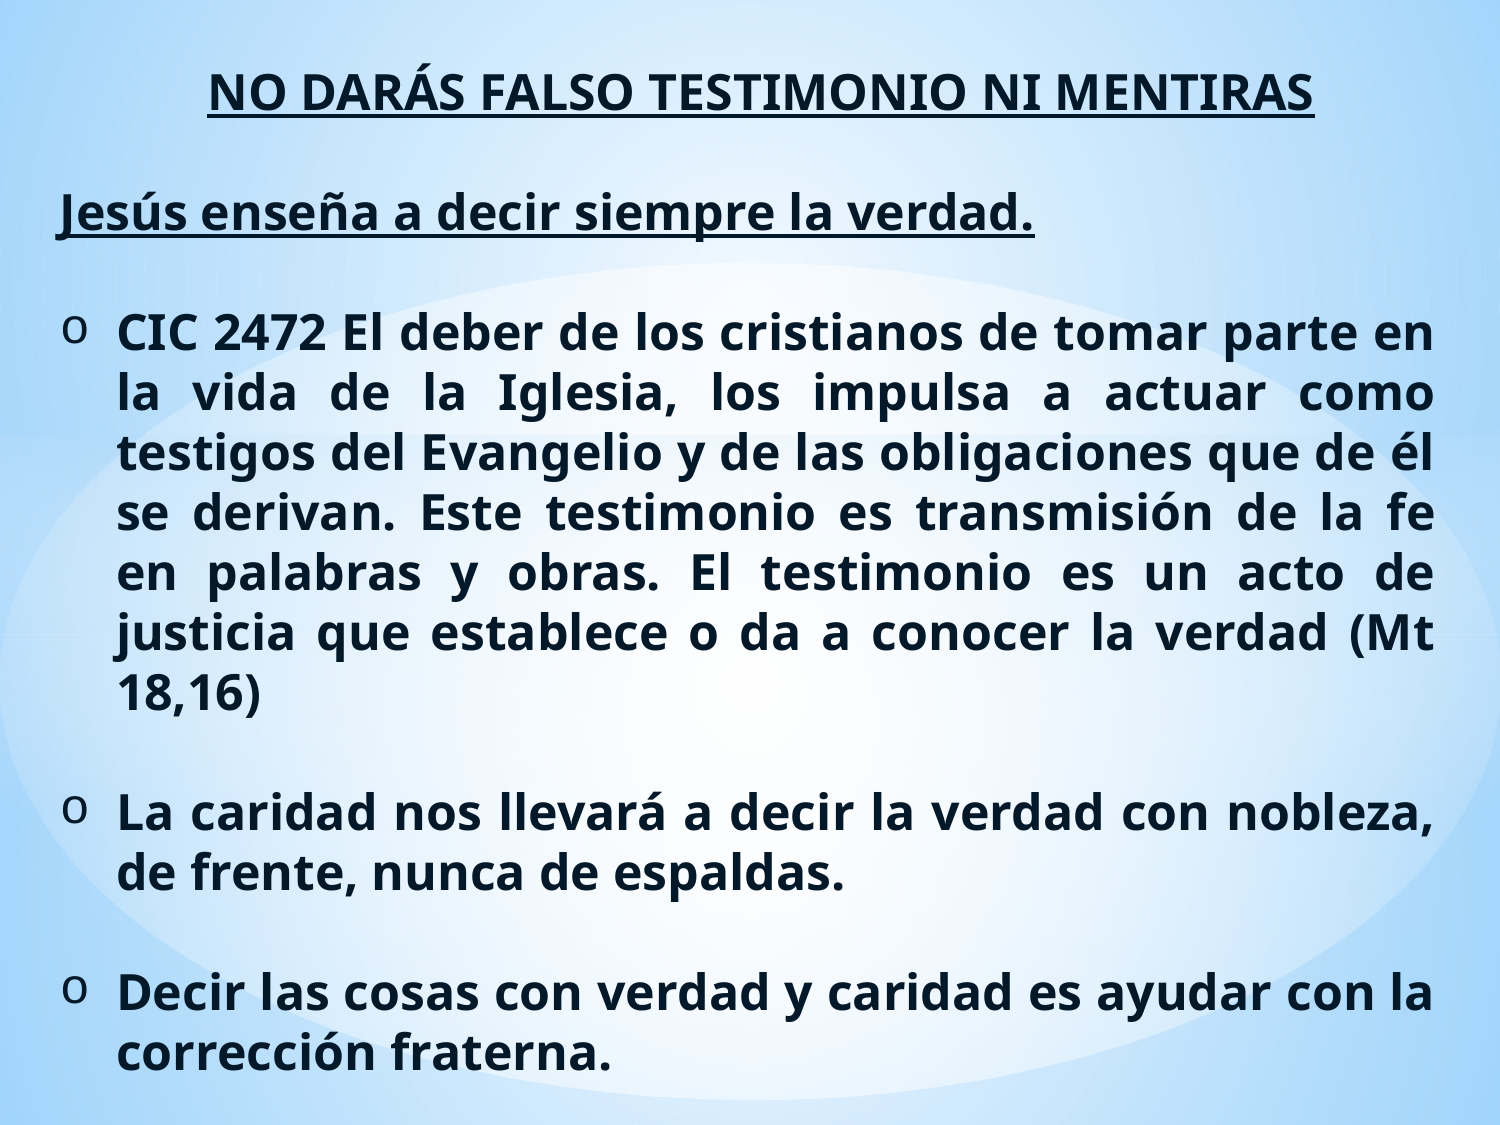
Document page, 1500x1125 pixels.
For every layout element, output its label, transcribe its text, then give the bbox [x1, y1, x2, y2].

text_box NO DARÁS FALSO TESTIMONIO NI MENTIRAS Jesús enseña a decir siempre la verdad. CIC 2472 El deber de los cristianos de tomar parte en la vida de la Iglesia, los impulsa a actuar como testigos del Evangelio y de las obligaciones que de él se derivan. Este testimonio es transmisión de la fe en palabras y obras. El testimonio es un acto de justicia que establece o da a conocer la verdad (Mt 18,16) La caridad nos llevará a decir la verdad con nobleza, de frente, nunca de espaldas. Decir las cosas con verdad y caridad es ayudar con la corrección fraterna. [45, 52, 1451, 1125]
